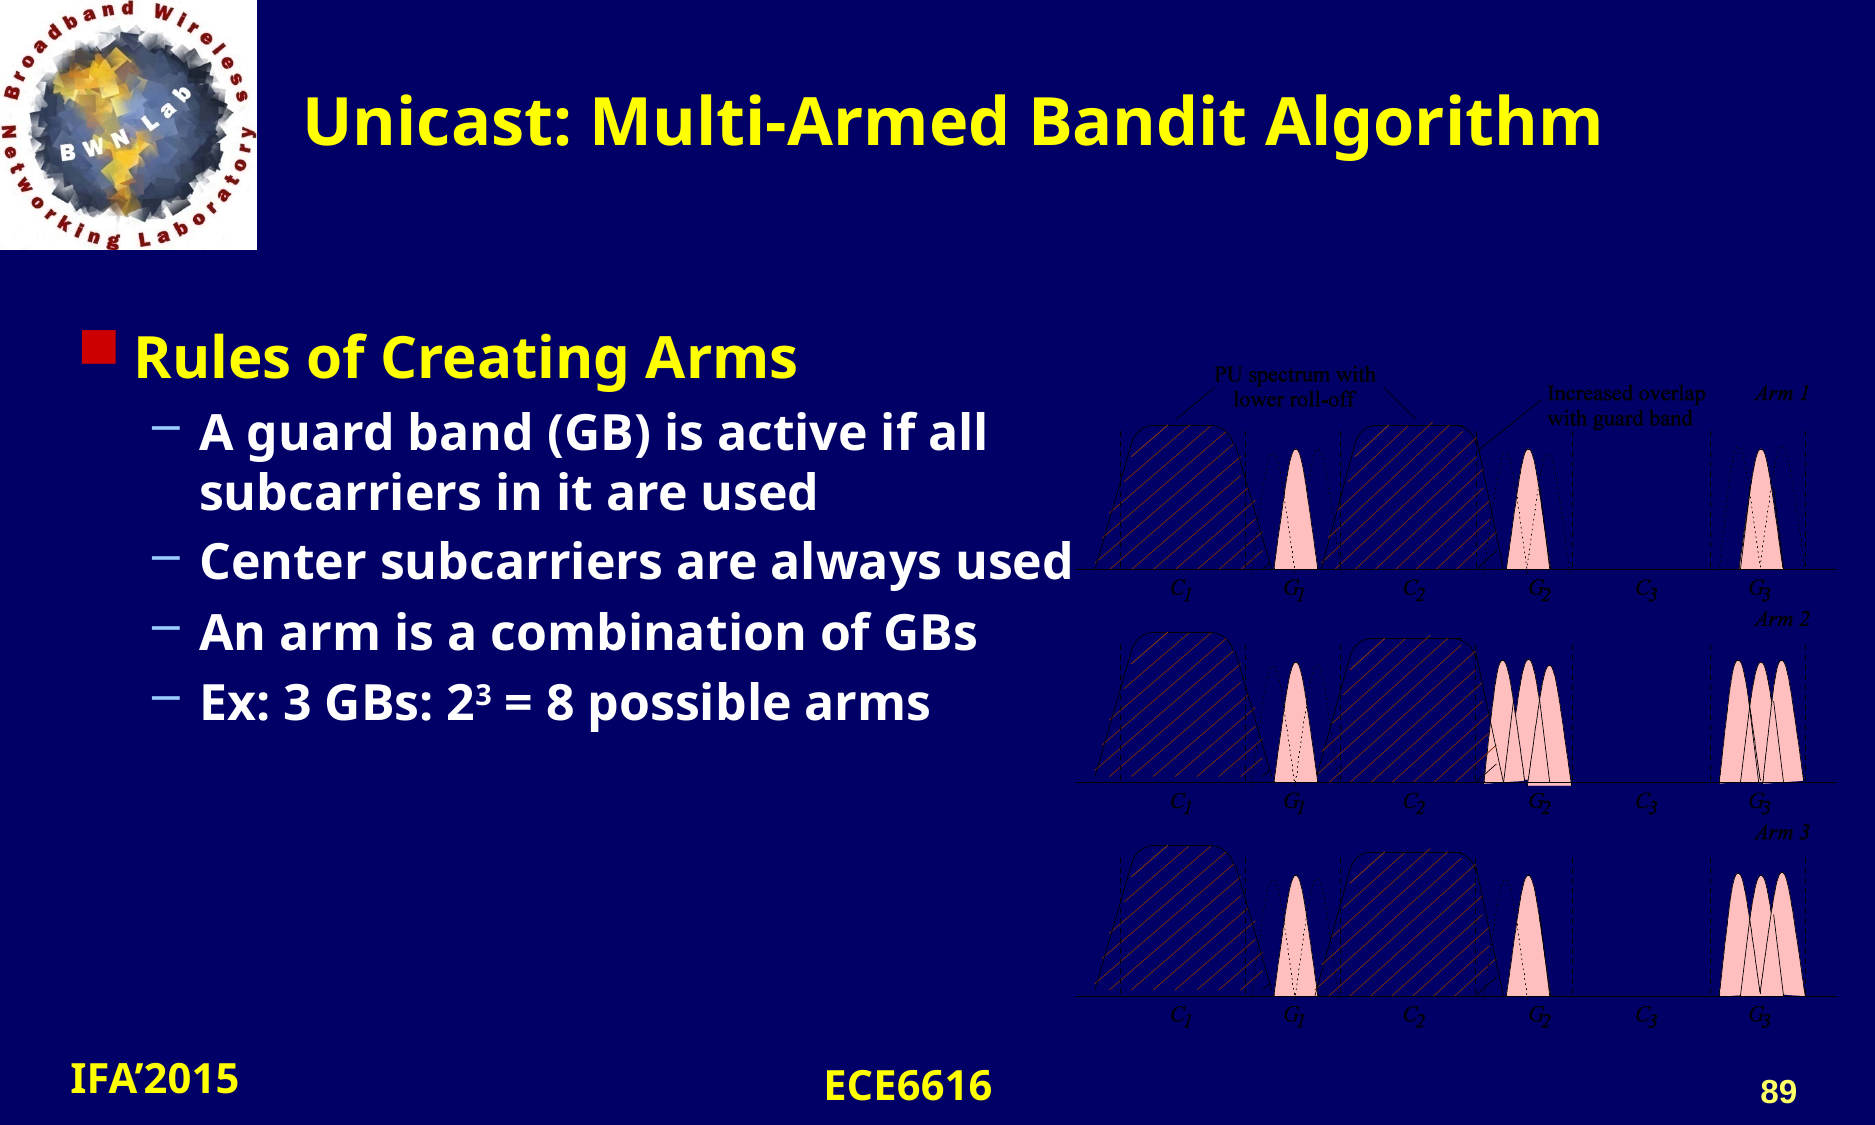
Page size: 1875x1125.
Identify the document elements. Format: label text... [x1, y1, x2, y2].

title Unicast: Multi-Armed Bandit Algorithm [287, 49, 1767, 188]
slide_number 89 [1687, 1062, 1813, 1113]
picture [1074, 362, 1838, 1030]
list Rules of Creating Arms A guard band (GB) is active if all subcarriers in it are used Center subcarriers are always used An arm is a combination of GBs Ex: 3 GBs: 23 = 8 possible arms [62, 312, 1138, 988]
picture [0, 0, 257, 250]
